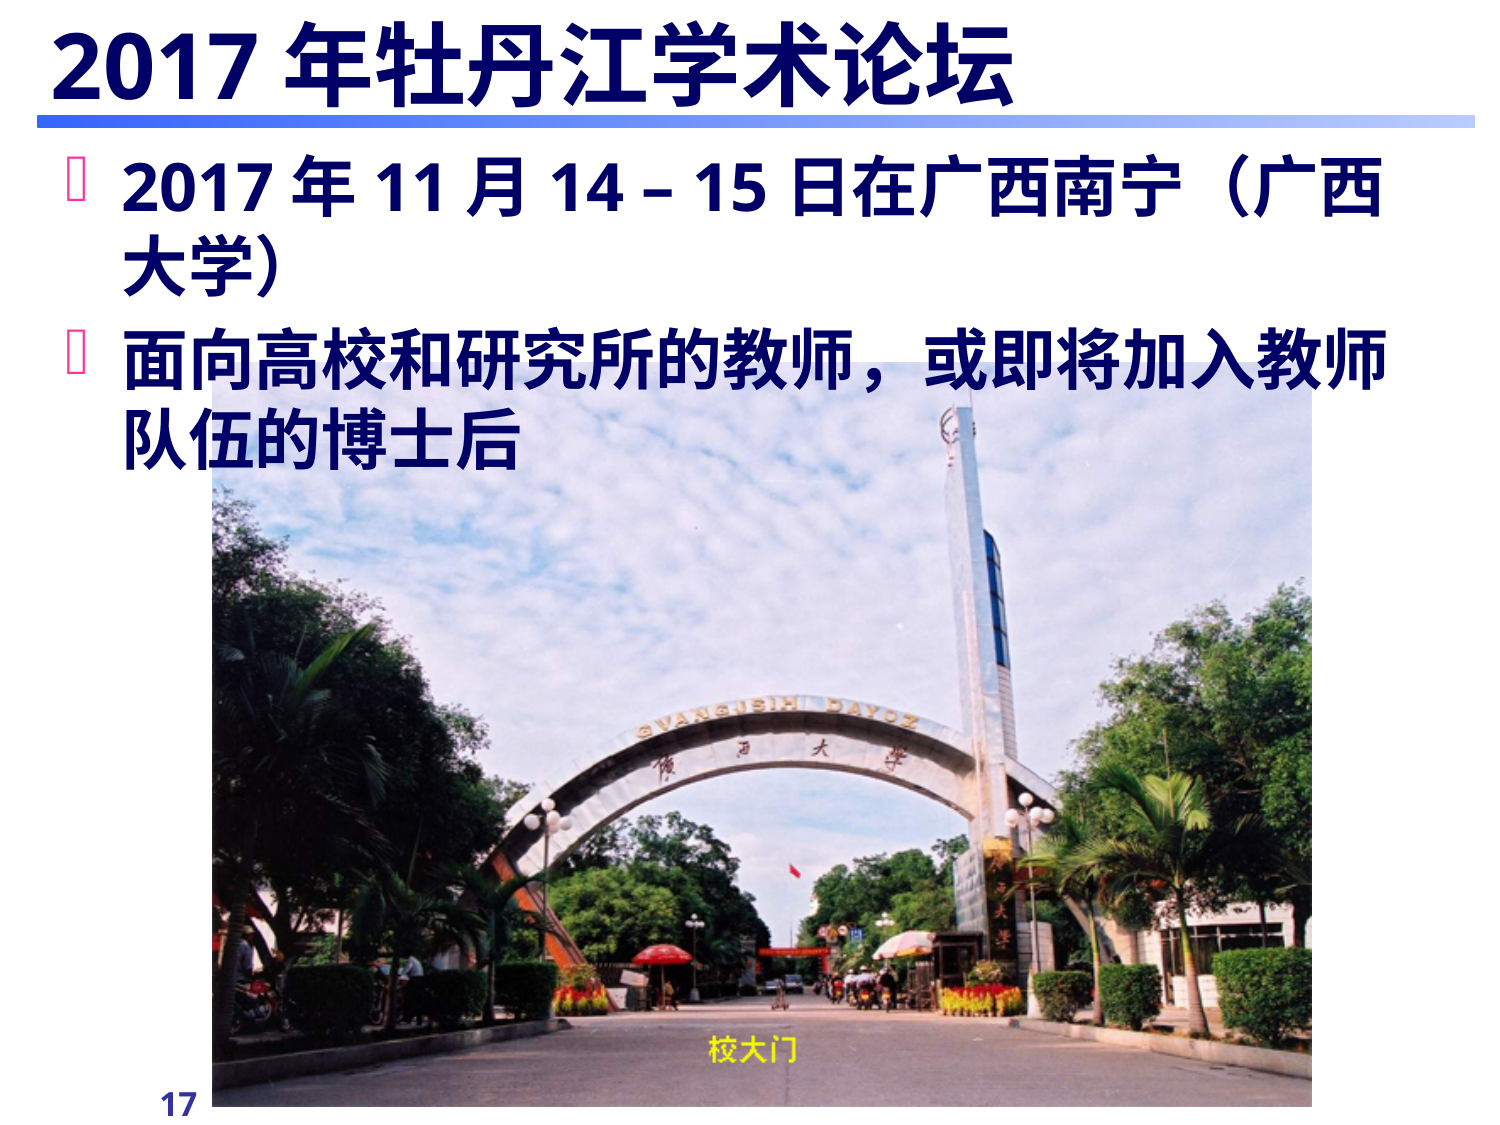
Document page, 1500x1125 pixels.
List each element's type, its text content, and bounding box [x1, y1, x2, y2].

title 2017年牡丹江学术论坛 [35, 0, 1436, 125]
slide_number 17 [112, 1087, 213, 1125]
list 2017年11月14 – 15日在广西南宁（广西大学） 面向高校和研究所的教师，或即将加入教师队伍的博士后 [50, 137, 1463, 975]
picture [212, 362, 1312, 1107]
